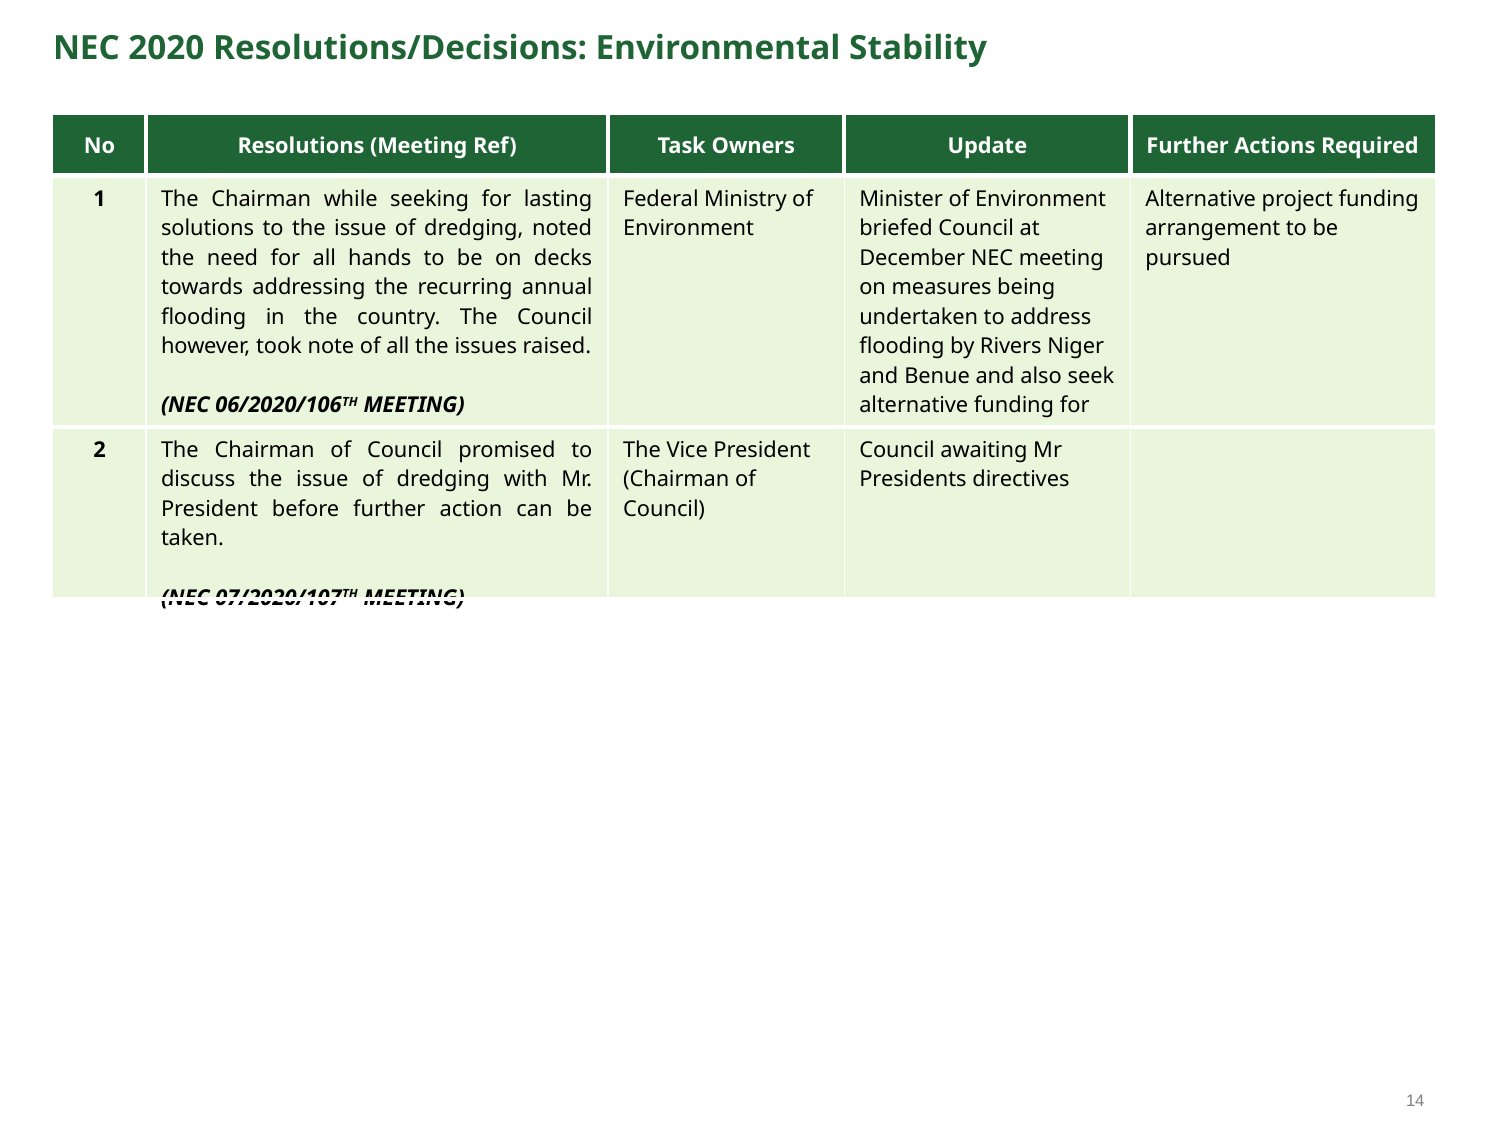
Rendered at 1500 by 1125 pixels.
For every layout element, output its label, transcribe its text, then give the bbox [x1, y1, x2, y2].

table_header Further Actions Required [1133, 115, 1435, 173]
table_cell Alternative project funding arrangement to be pursued [1131, 178, 1435, 425]
table_cell Federal Ministry of Environment [609, 178, 844, 425]
table_header Resolutions (Meeting Ref) [148, 115, 606, 173]
table_cell 1 [53, 178, 145, 425]
table_header Update [846, 115, 1128, 173]
table_cell Minister of Environment briefed Council at December NEC meeting on measures being undertaken to address flooding by Rivers Niger and Benue and also seek alternative funding for the project [845, 178, 1130, 425]
table_cell The Chairman of Council promised to discuss the issue of dredging with Mr. President before further action can be taken. (NEC 07/2020/107TH MEETING) [147, 429, 607, 597]
table_header No [53, 115, 144, 173]
table_cell 2 [53, 429, 145, 597]
table_cell The Vice President (Chairman of Council) [609, 429, 844, 597]
table_cell Council awaiting Mr Presidents directives [845, 429, 1130, 597]
table_cell [1131, 429, 1435, 597]
table_header Task Owners [610, 115, 842, 173]
table_cell The Chairman while seeking for lasting solutions to the issue of dredging, noted the need for all hands to be on decks towards addressing the recurring annual flooding in the country. The Council however, took note of all the issues raised. (NEC 06/2020/106TH MEETING) [147, 178, 607, 425]
text_box NEC 2020 Resolutions/Decisions: Environmental Stability [53, 25, 1400, 66]
